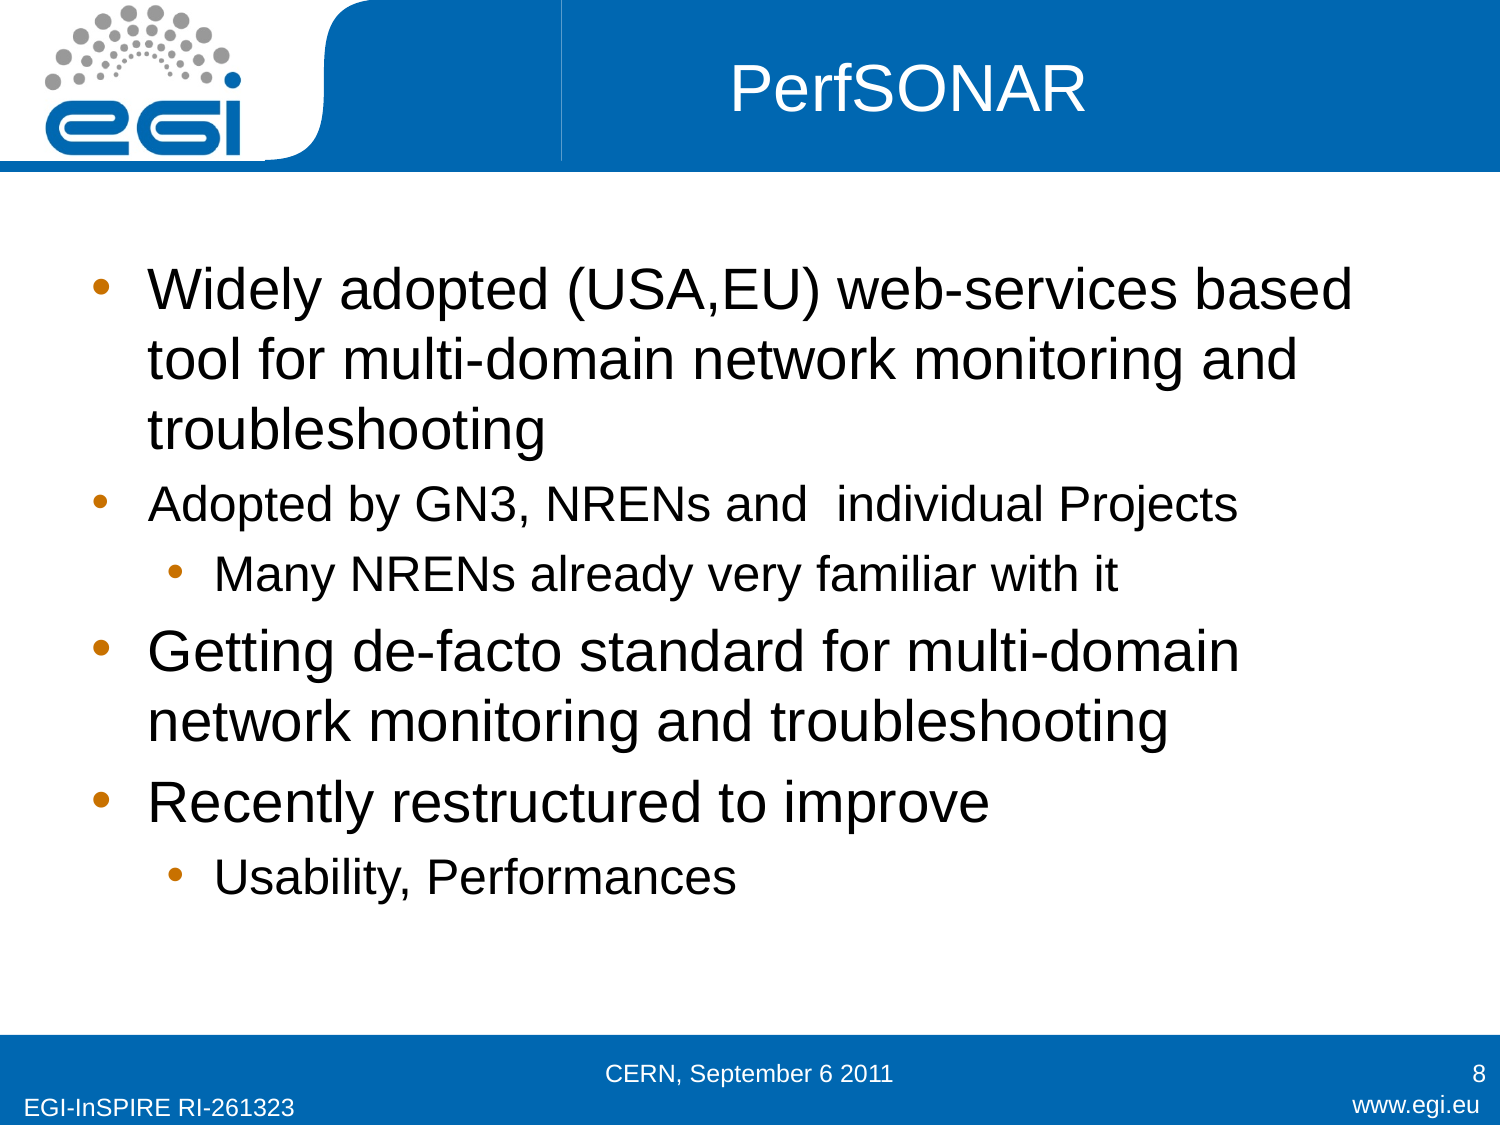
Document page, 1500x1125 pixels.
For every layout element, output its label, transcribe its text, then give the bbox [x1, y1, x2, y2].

list Widely adopted (USA,EU) web-services based tool for multi-domain network monitoring and troubleshooting Adopted by GN3, NRENs and individual Projects Many NRENs already very familiar with it Getting de-facto standard for multi-domain network monitoring and troubleshooting Recently restructured to improve Usability, Performances [76, 243, 1402, 986]
footer CERN, September 6 2011 [512, 1042, 988, 1103]
picture [0, 0, 265, 161]
slide_number 8 [1151, 1042, 1500, 1103]
title PerfSONAR [348, 19, 1471, 161]
